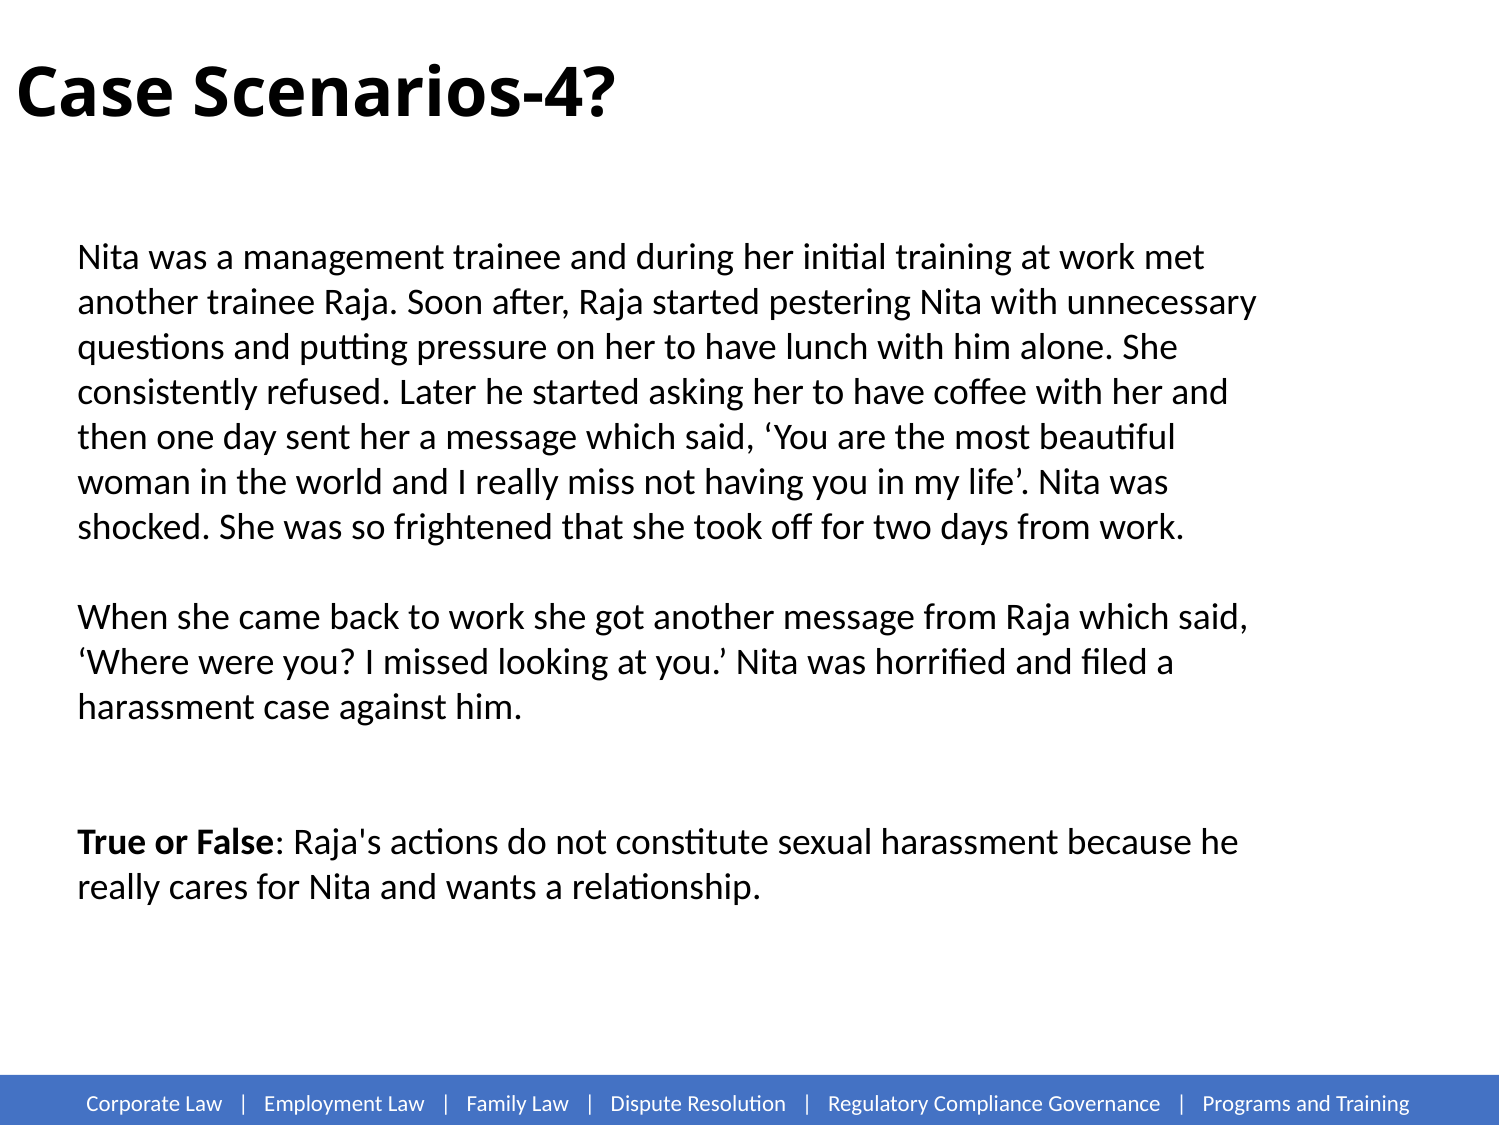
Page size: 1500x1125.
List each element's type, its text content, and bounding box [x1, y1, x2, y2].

title Case Scenarios-4? [0, 8, 1356, 180]
text_box Nita was a management trainee and during her initial training at work met another trainee Raja. Soon after, Raja started pestering Nita with unnecessary questions and putting pressure on her to have lunch with him alone. She consistently refused. Later he started asking her to have coffee with her and then one day sent her a message which said, ‘You are the most beautiful woman in the world and I really miss not having you in my life’. Nita was shocked. She was so frightened that she took off for two days from work. When she came back to work she got another message from Raja which said, ‘Where were you? I missed looking at you.’ Nita was horrified and filed a harassment case against him. True or False: Raja's actions do not constitute sexual harassment because he really cares for Nita and wants a relationship. [62, 224, 1288, 915]
text_box Corporate Law | Employment Law | Family Law | Dispute Resolution | Regulatory Compliance Governance | Programs and Training [0, 1074, 1500, 1125]
